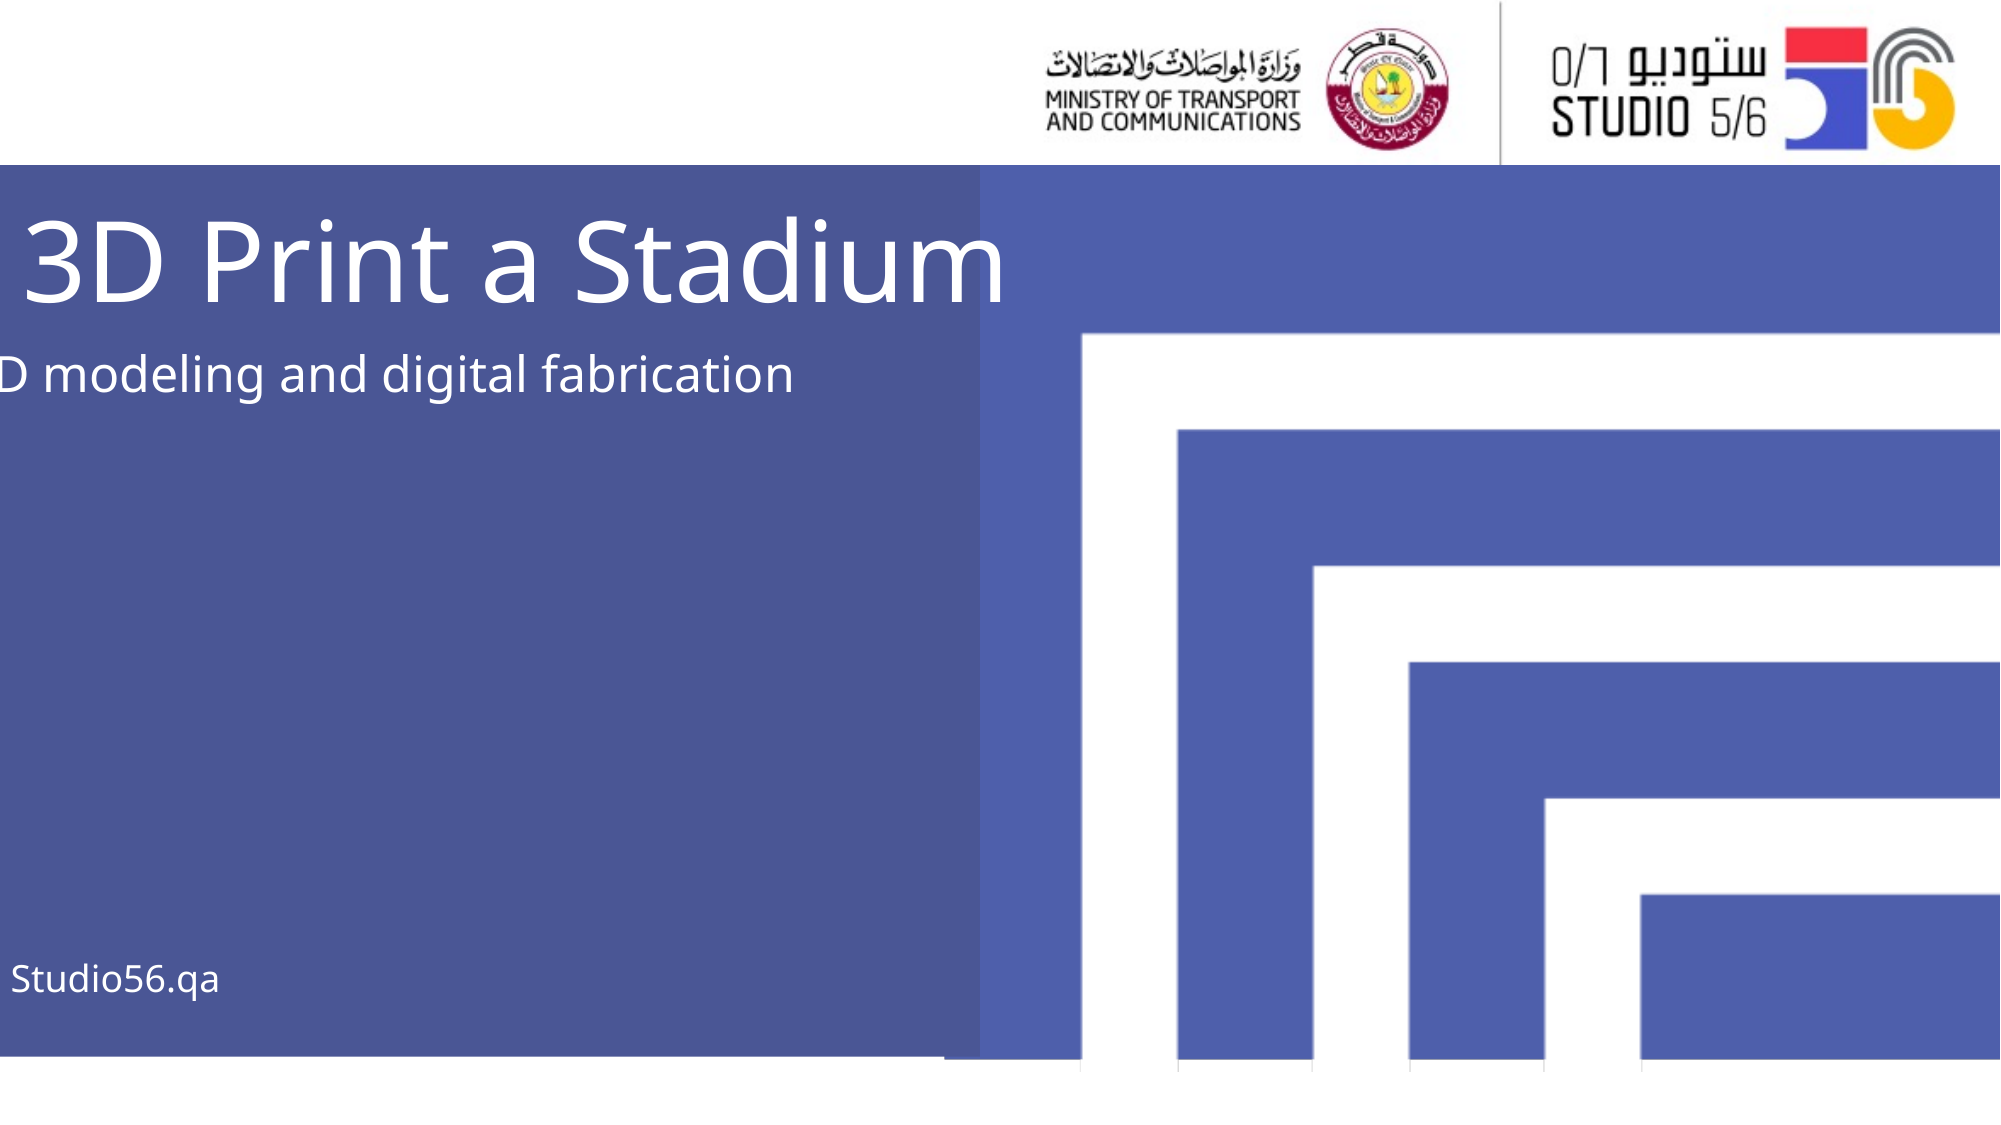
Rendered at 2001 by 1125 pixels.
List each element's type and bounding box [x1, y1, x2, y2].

picture [1024, 0, 2000, 165]
text_box [0, 165, 2000, 1072]
